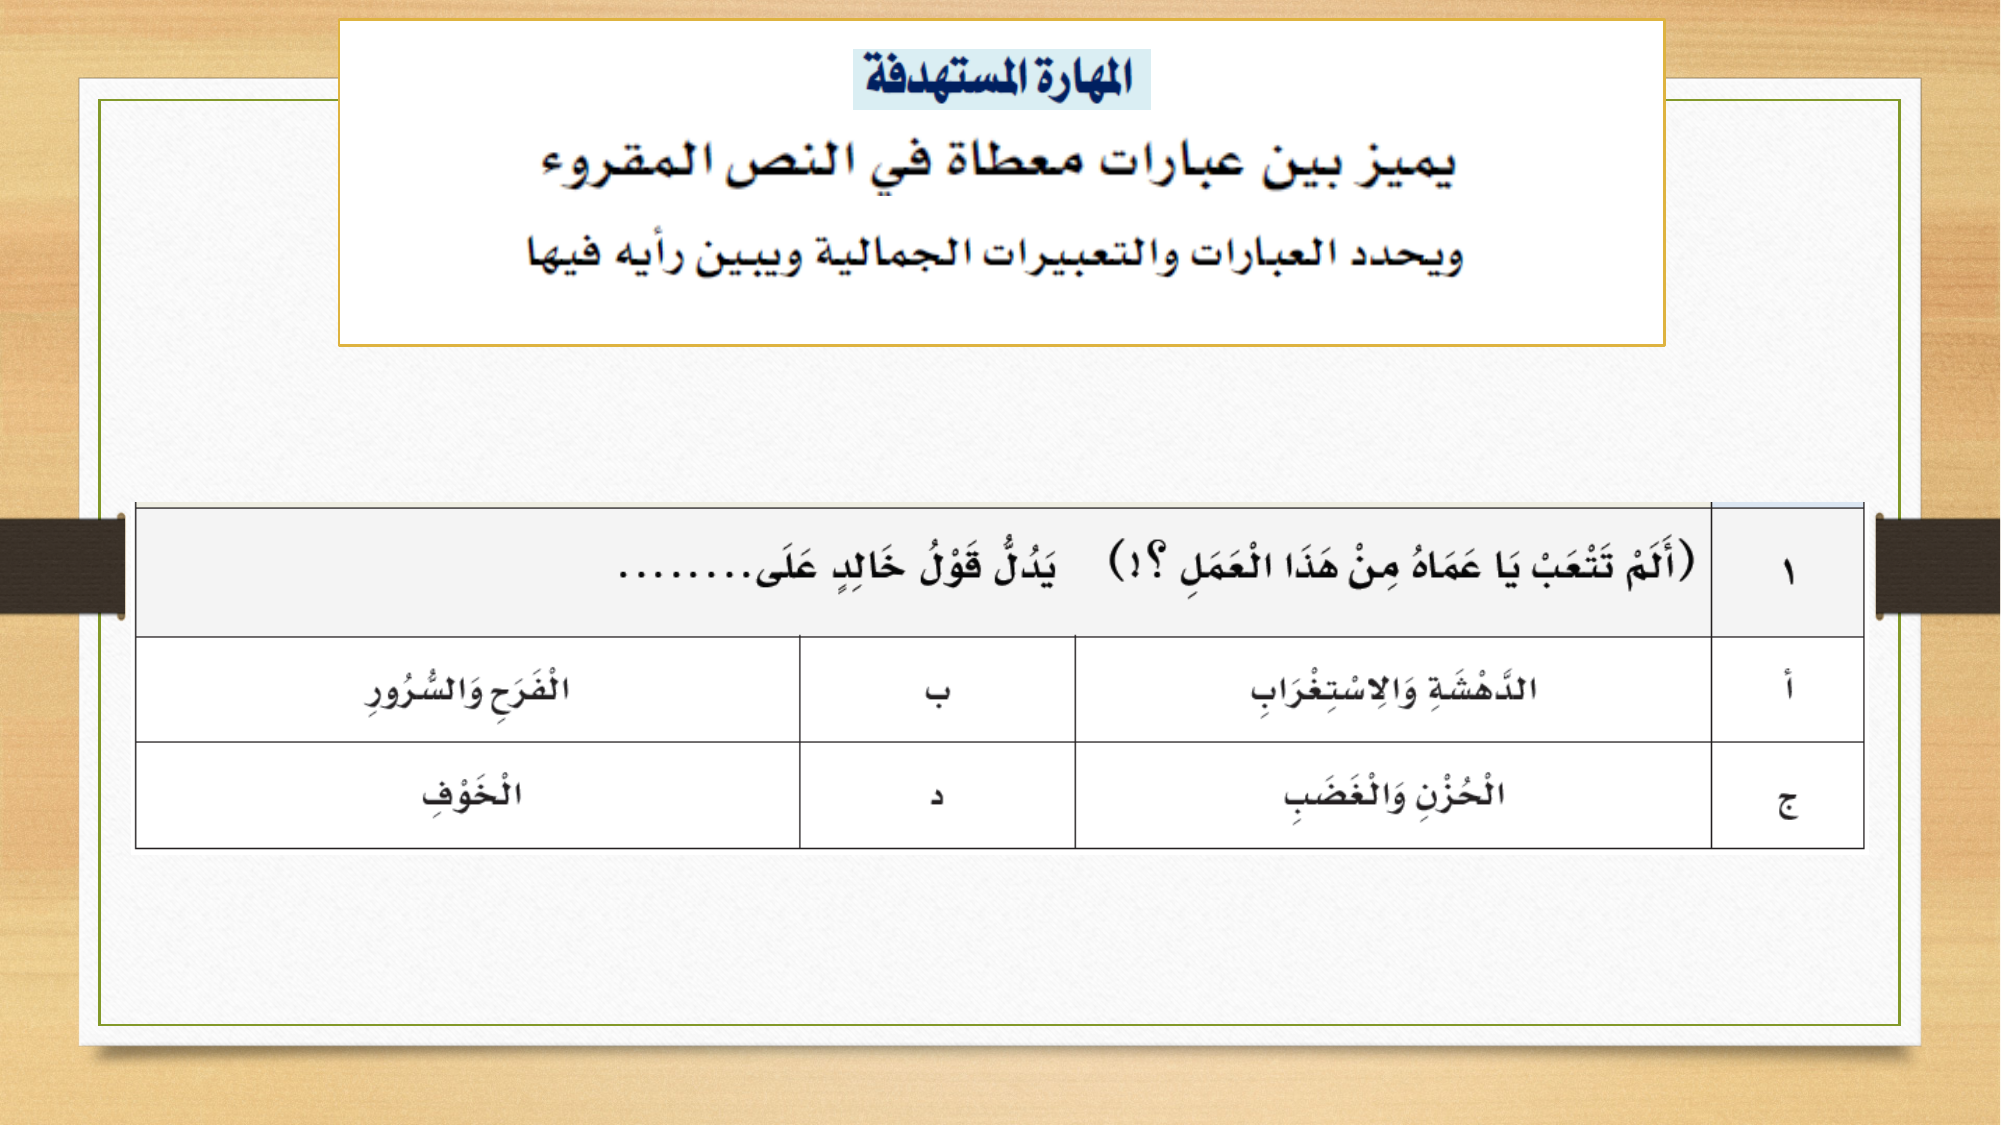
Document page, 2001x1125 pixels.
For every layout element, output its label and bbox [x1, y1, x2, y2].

text_box [338, 18, 1666, 347]
picture [0, 0, 2001, 1125]
